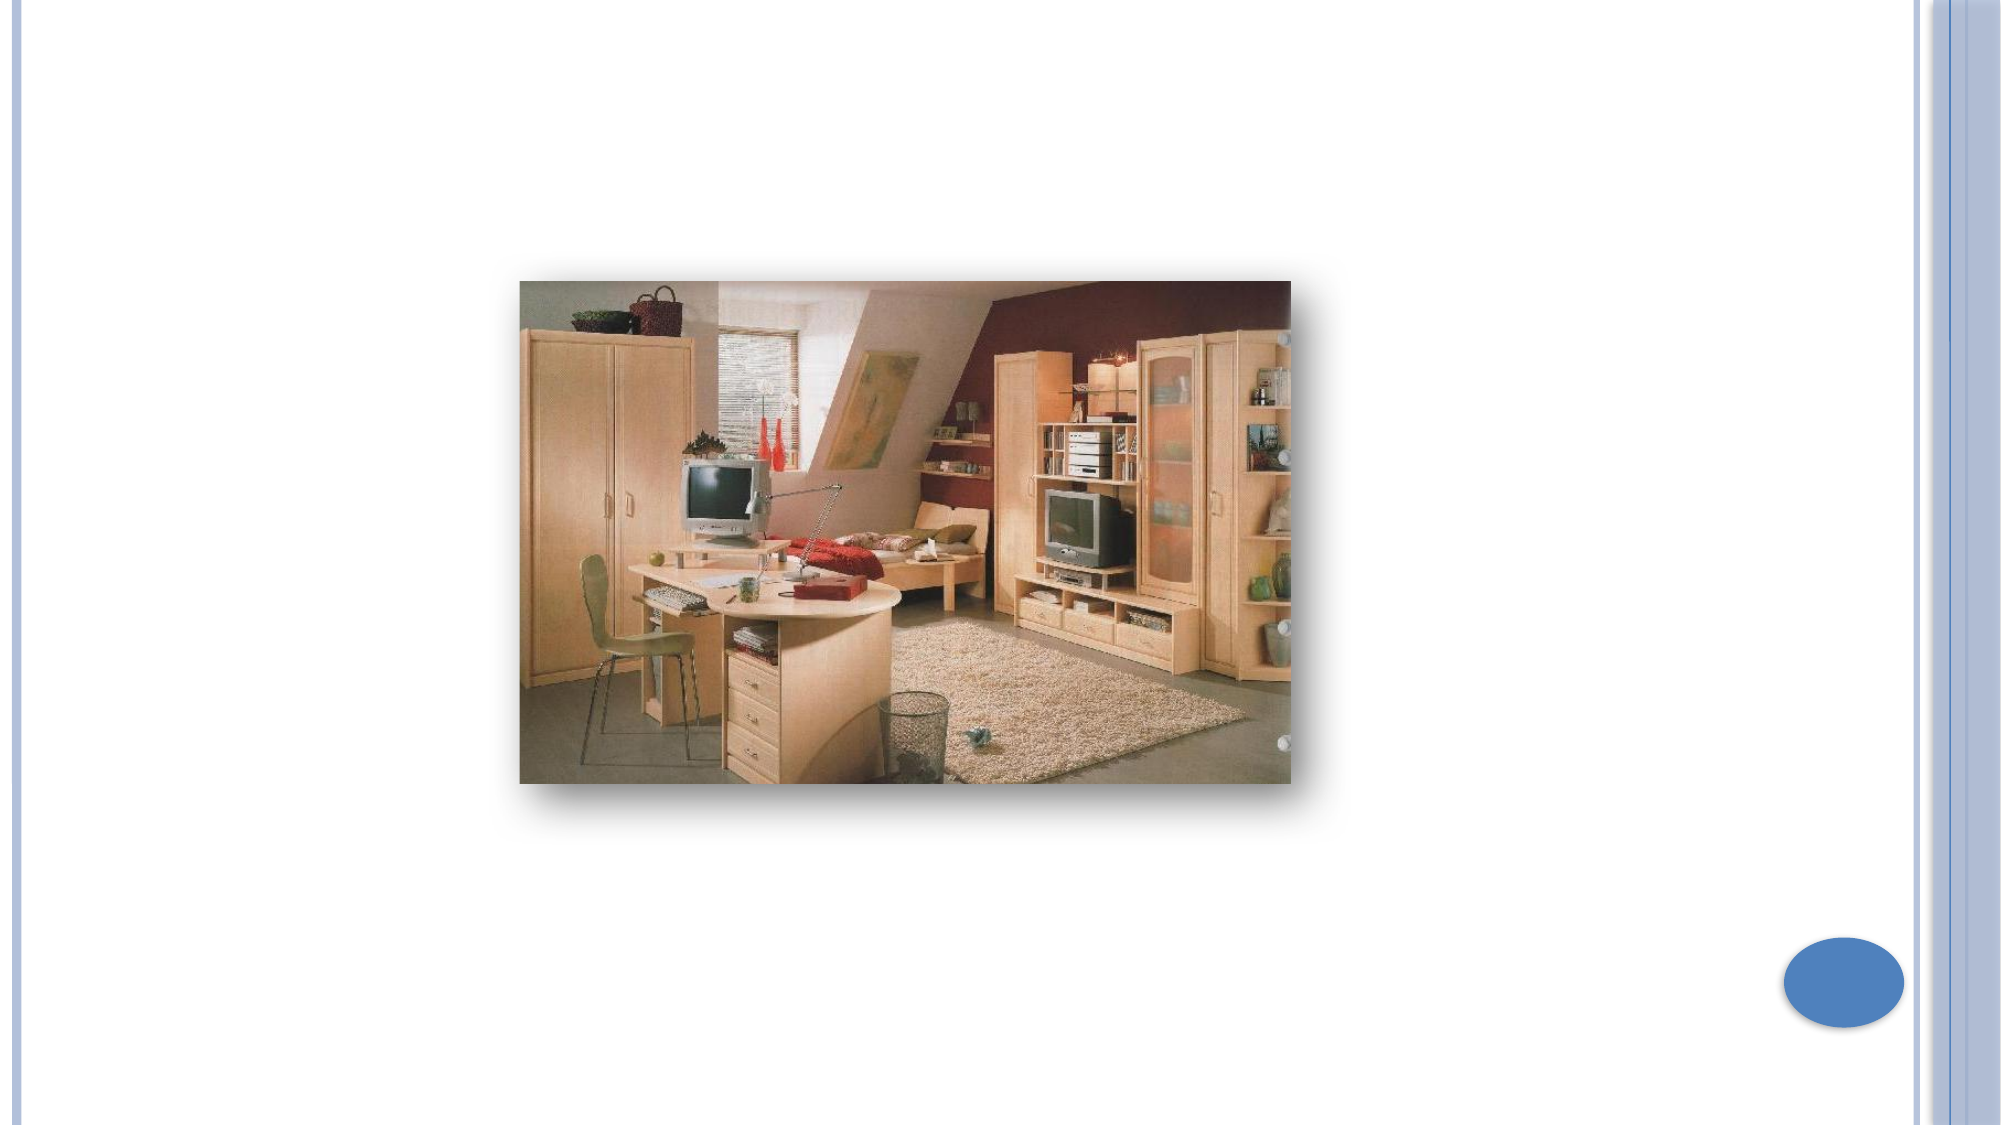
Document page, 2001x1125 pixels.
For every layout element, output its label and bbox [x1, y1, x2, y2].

picture [519, 280, 1292, 784]
